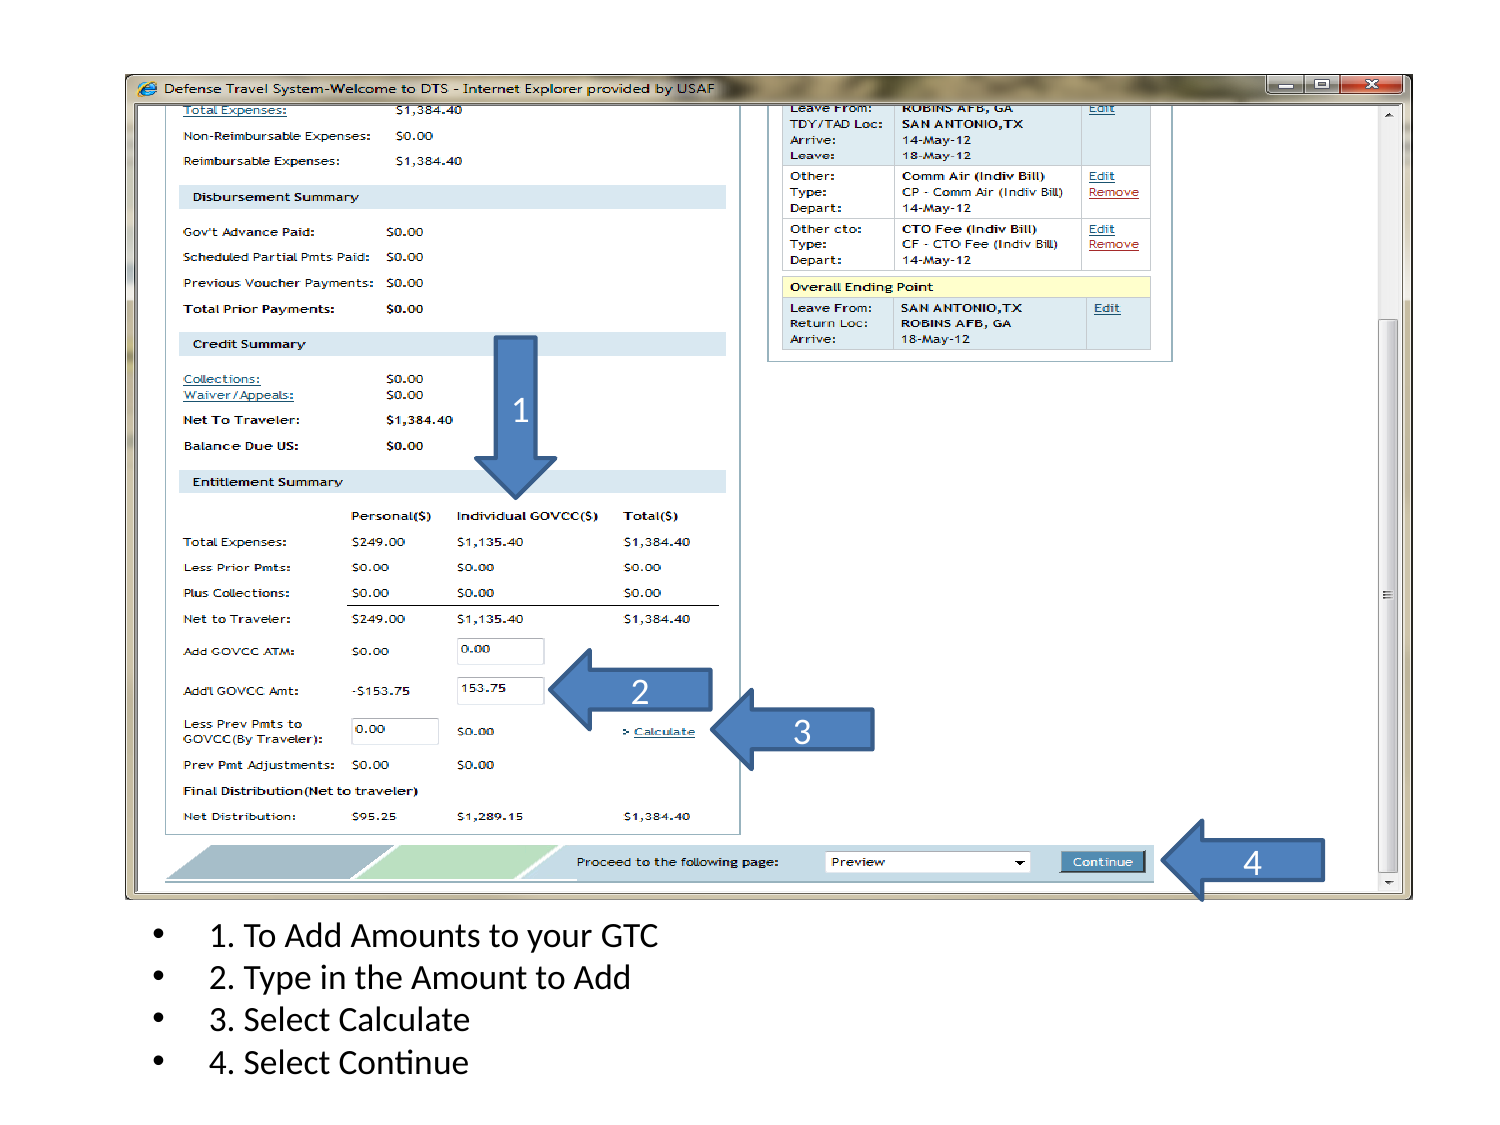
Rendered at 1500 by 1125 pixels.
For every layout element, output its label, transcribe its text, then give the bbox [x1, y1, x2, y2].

picture [124, 74, 1413, 901]
subtitle 1. To Add Amounts to your GTC 2. Type in the Amount to Add 3. Select Calculate 4. Select Continue [137, 912, 1388, 1100]
